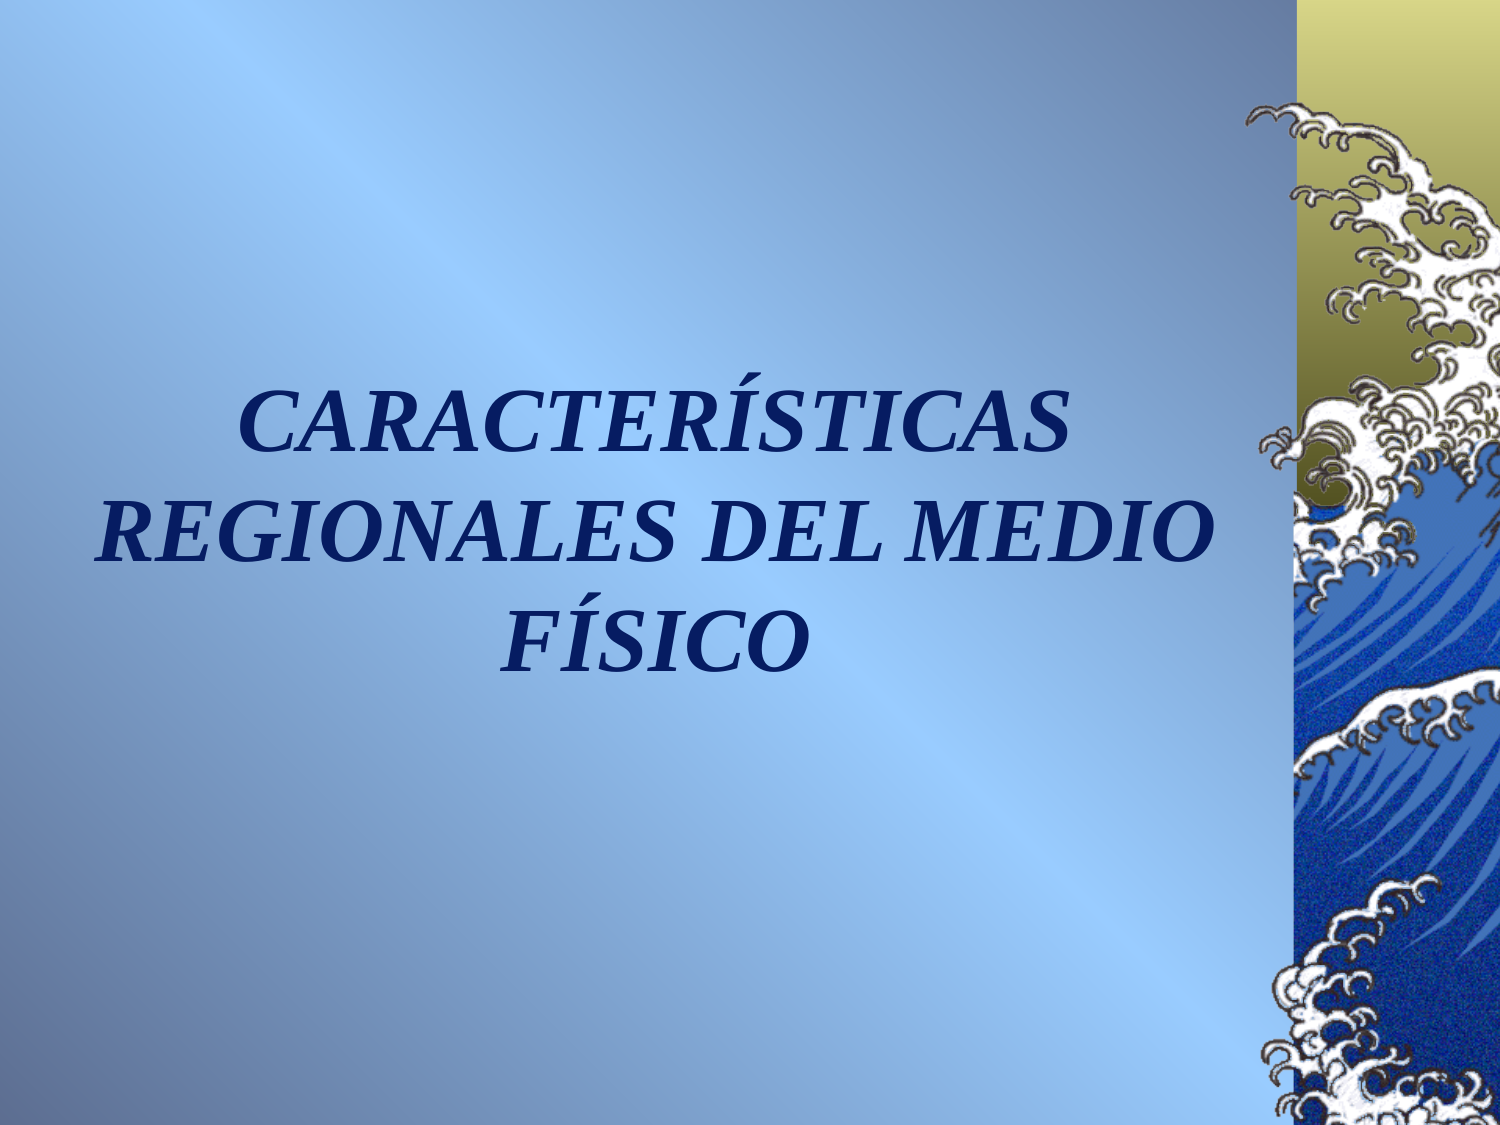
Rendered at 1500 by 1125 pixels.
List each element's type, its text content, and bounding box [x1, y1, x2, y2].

picture [1217, 76, 1500, 1125]
title CARACTERÍSTICAS REGIONALES DEL MEDIO FÍSICO [49, 374, 1263, 676]
